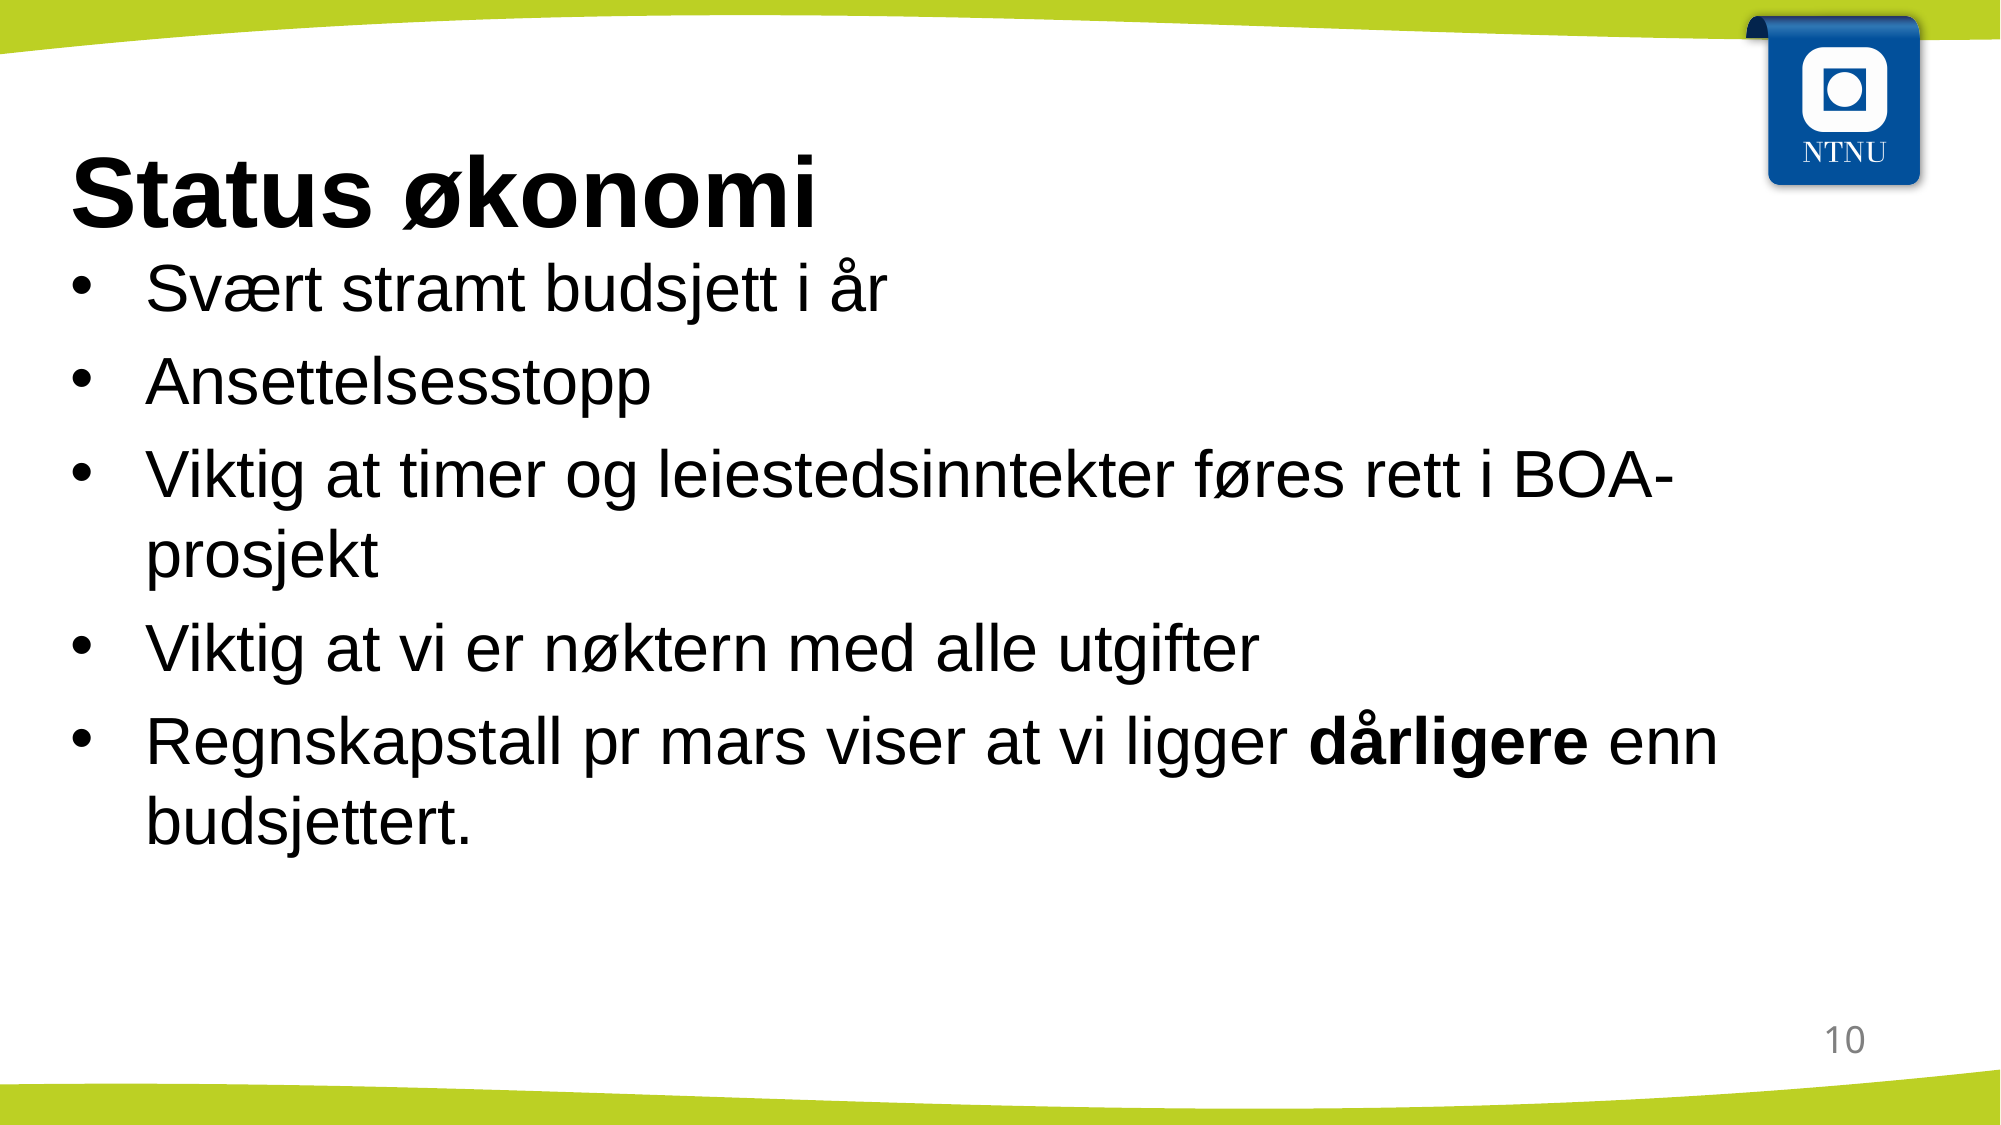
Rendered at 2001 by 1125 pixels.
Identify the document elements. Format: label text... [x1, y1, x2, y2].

title Status økonomi [55, 119, 1916, 236]
picture [1746, 16, 1920, 185]
list Svært stramt budsjett i år Ansettelsesstopp Viktig at timer og leiestedsinntekter føres rett i BOA-prosjekt Viktig at vi er nøktern med alle utgifter Regnskapstall pr mars viser at vi ligger dårligere enn budsjettert. [55, 236, 1916, 1035]
